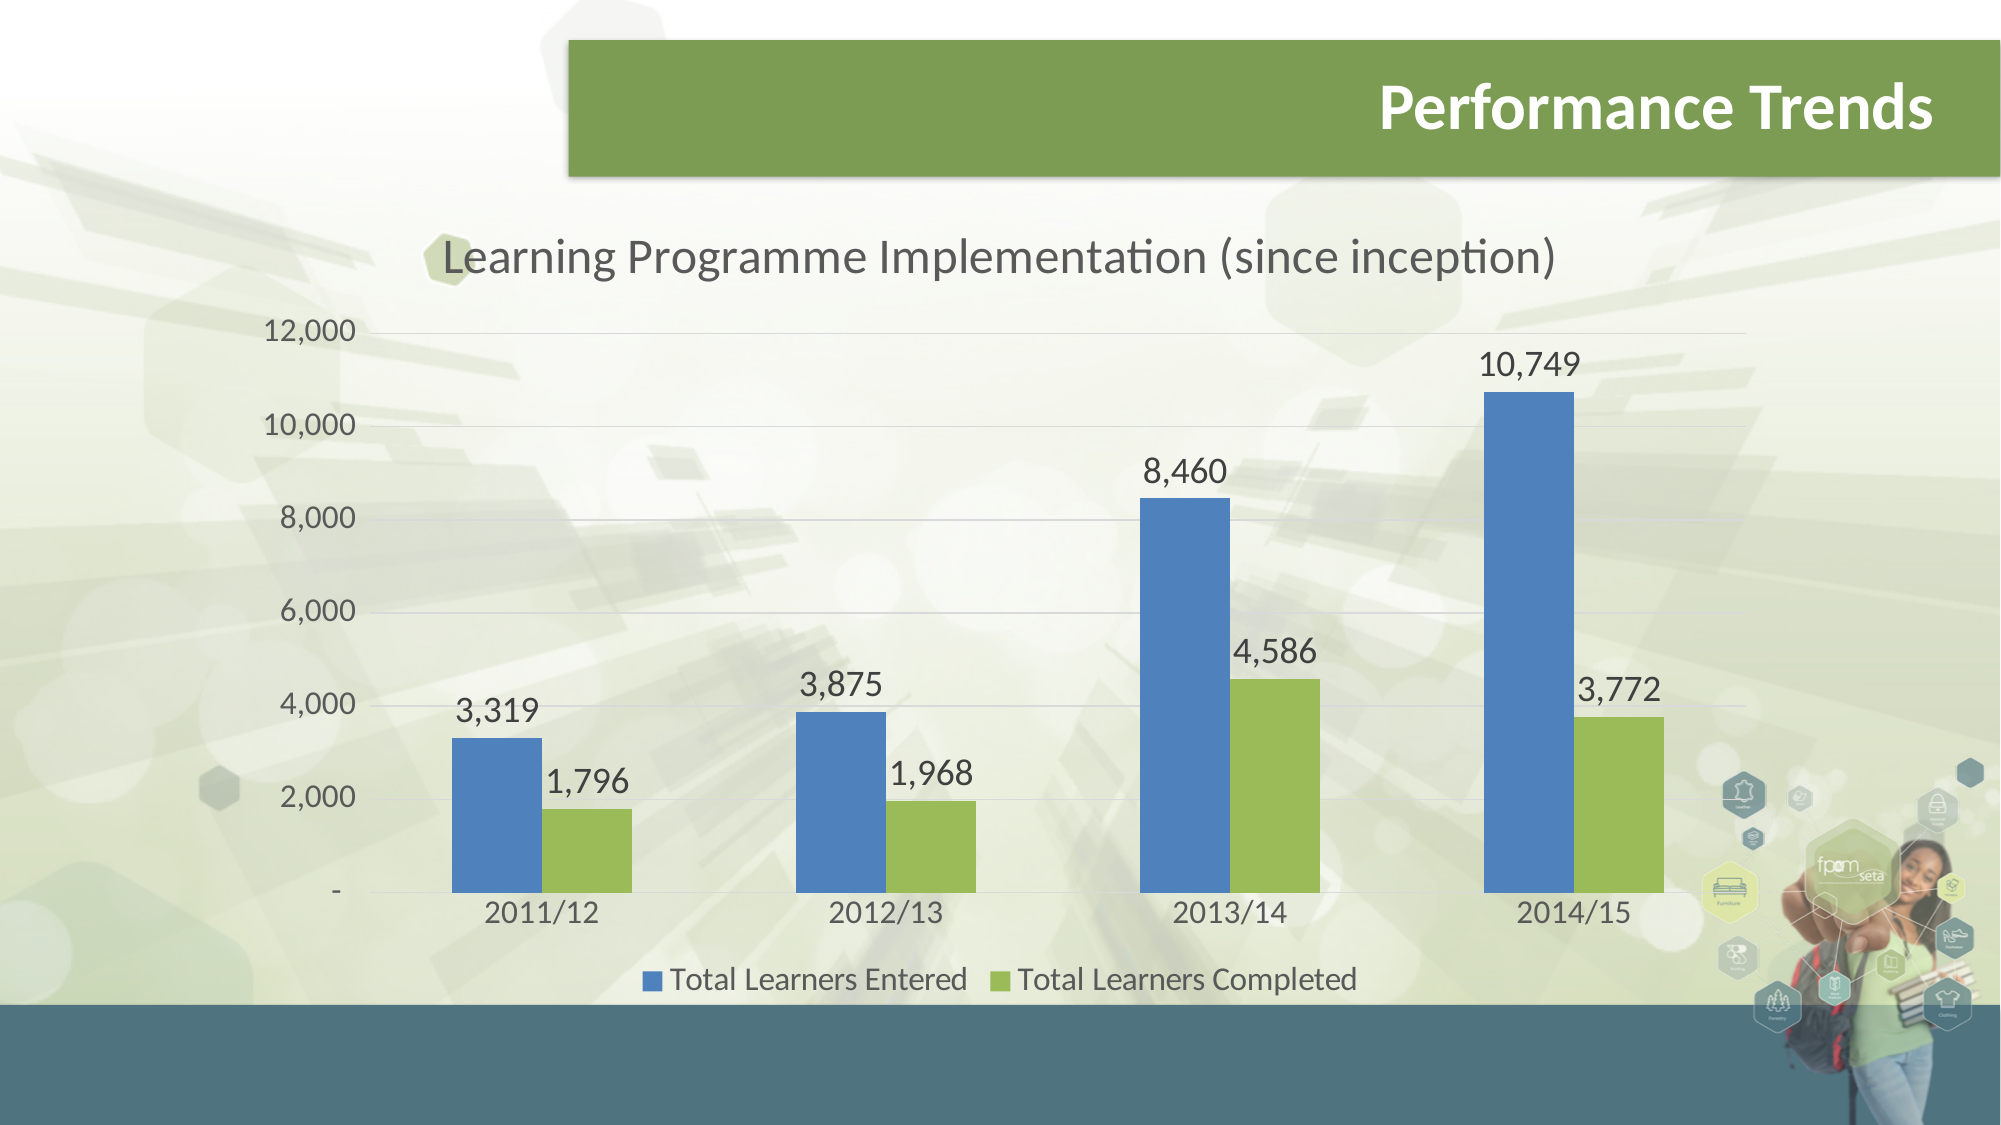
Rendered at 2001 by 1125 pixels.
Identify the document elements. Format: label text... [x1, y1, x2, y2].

text_box SETA’s accreditation/ licensing not renewed [1782, 749, 2001, 1009]
title Performance Trends [149, 9, 1950, 197]
chart [223, 196, 1778, 1005]
